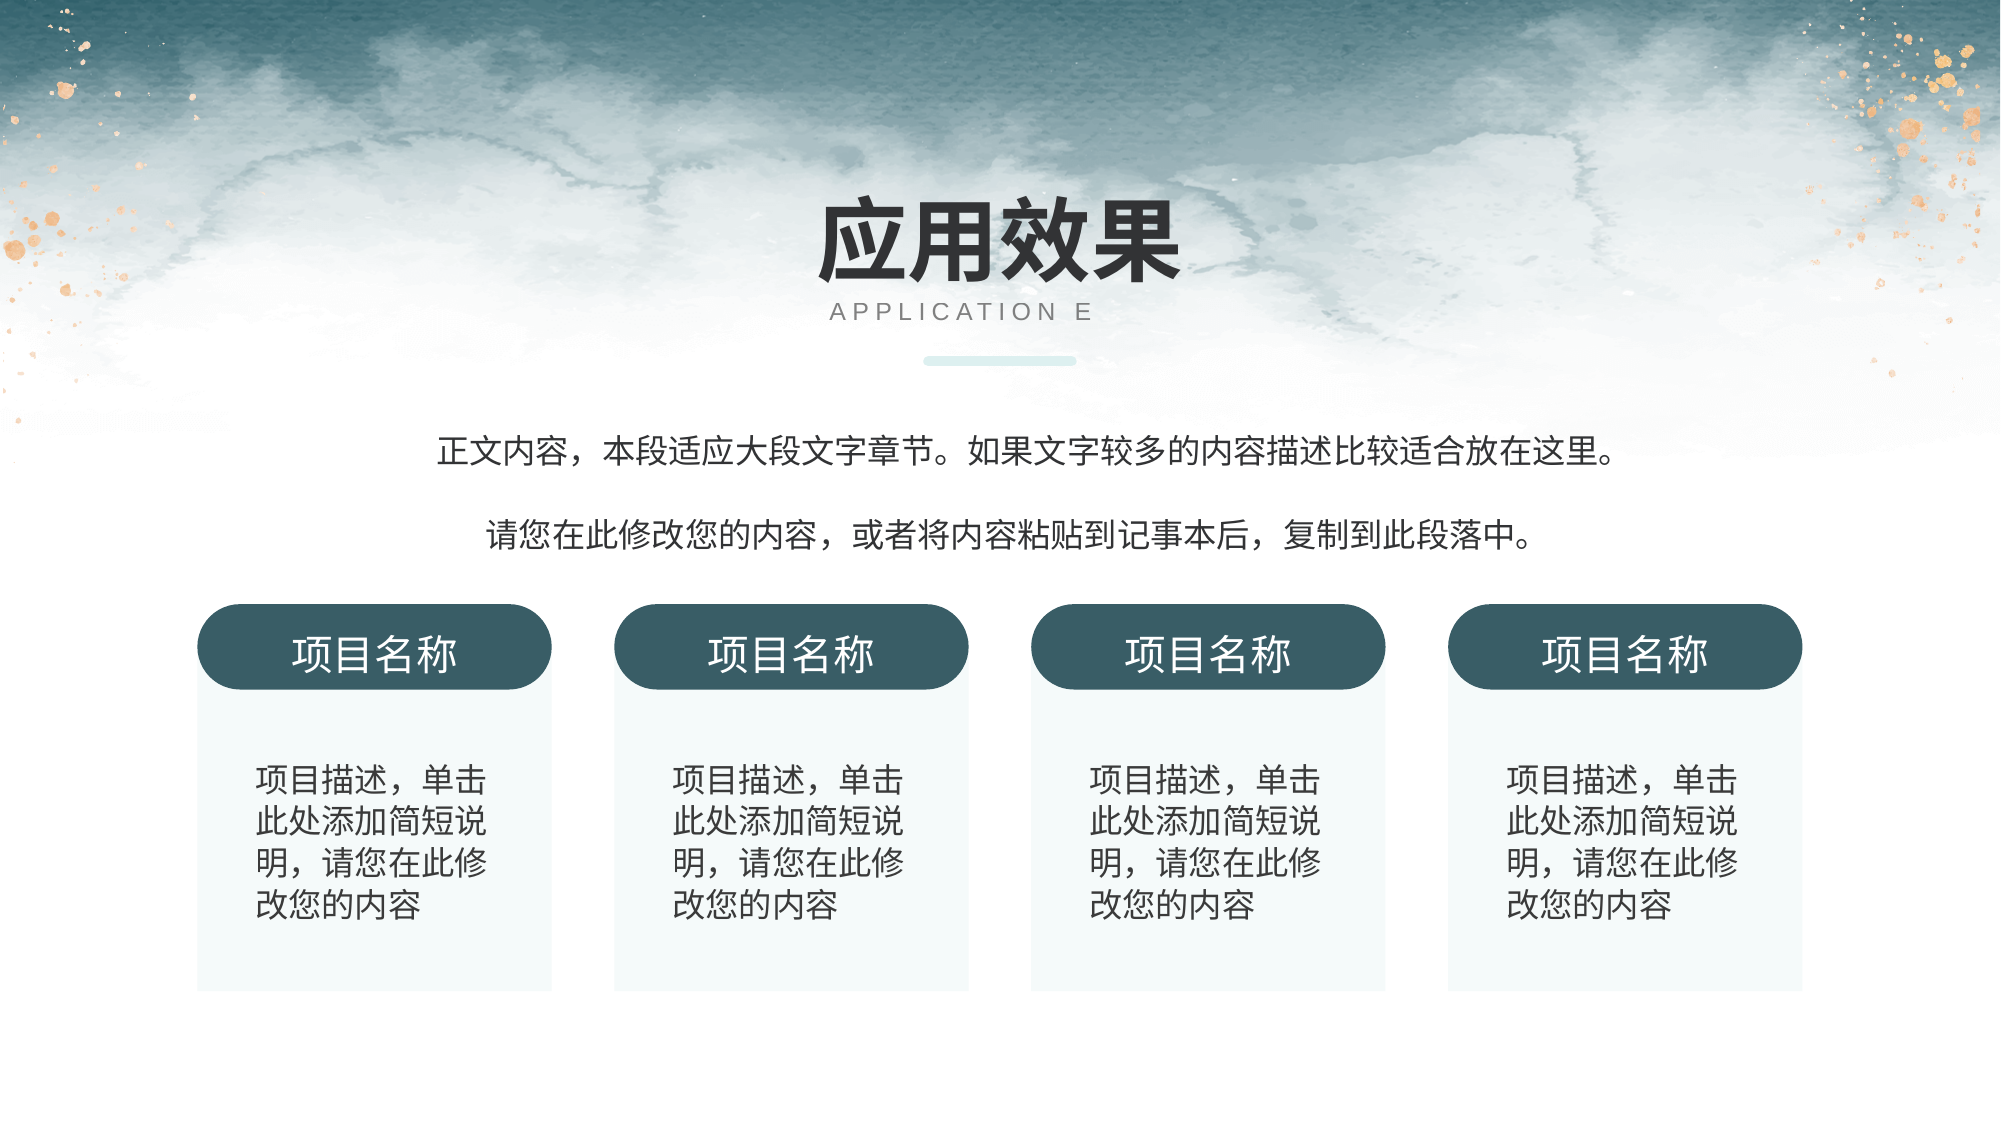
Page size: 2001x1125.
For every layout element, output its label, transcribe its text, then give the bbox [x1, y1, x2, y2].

text_box [1447, 656, 1803, 992]
text_box [613, 603, 970, 691]
text_box 正文内容，本段适应大段文字章节。如果文字较多的内容描述比较适合放在这里。 请您在此修改您的内容，或者将内容粘贴到记事本后，复制到此段落中。 [410, 421, 1626, 562]
text_box [1030, 603, 1387, 691]
text_box 项目描述，单击此处添加简短说明，请您在此修改您的内容 [1074, 749, 1343, 932]
text_box 项目名称 [693, 596, 890, 687]
text_box [196, 603, 553, 691]
text_box 项目名称 [1110, 596, 1307, 687]
text_box [1447, 603, 1804, 691]
text_box [1030, 654, 1387, 992]
text_box [613, 655, 970, 992]
text_box 项目描述，单击此处添加简短说明，请您在此修改您的内容 [1491, 749, 1760, 932]
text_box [799, 175, 1224, 362]
text_box 项目名称 [1526, 596, 1724, 687]
text_box 项目名称 [276, 596, 473, 687]
picture [0, 0, 2001, 563]
text_box 项目描述，单击此处添加简短说明，请您在此修改您的内容 [240, 749, 509, 932]
text_box 项目描述，单击此处添加简短说明，请您在此修改您的内容 [657, 749, 926, 932]
text_box [196, 655, 553, 992]
